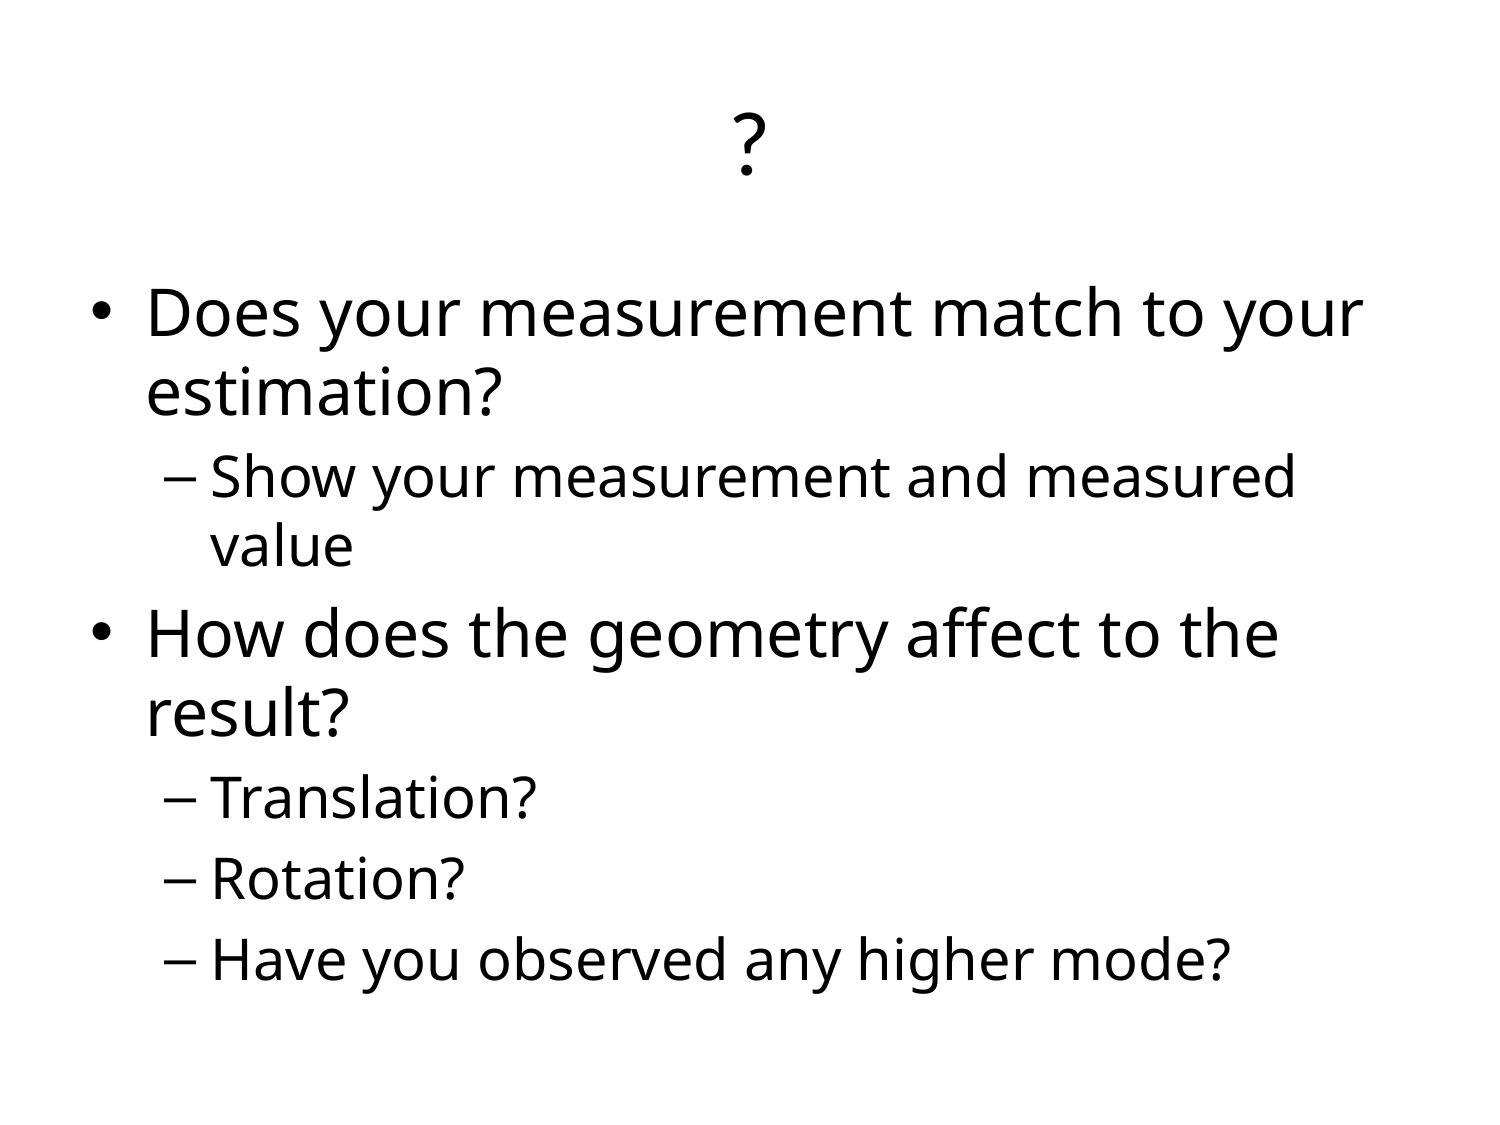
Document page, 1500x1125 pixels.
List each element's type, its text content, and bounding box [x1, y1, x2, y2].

list Does your measurement match to your estimation? Show your measurement and measured value How does the geometry affect to the result? Translation? Rotation? Have you observed any higher mode? [75, 262, 1425, 1005]
title ? [75, 45, 1425, 233]
